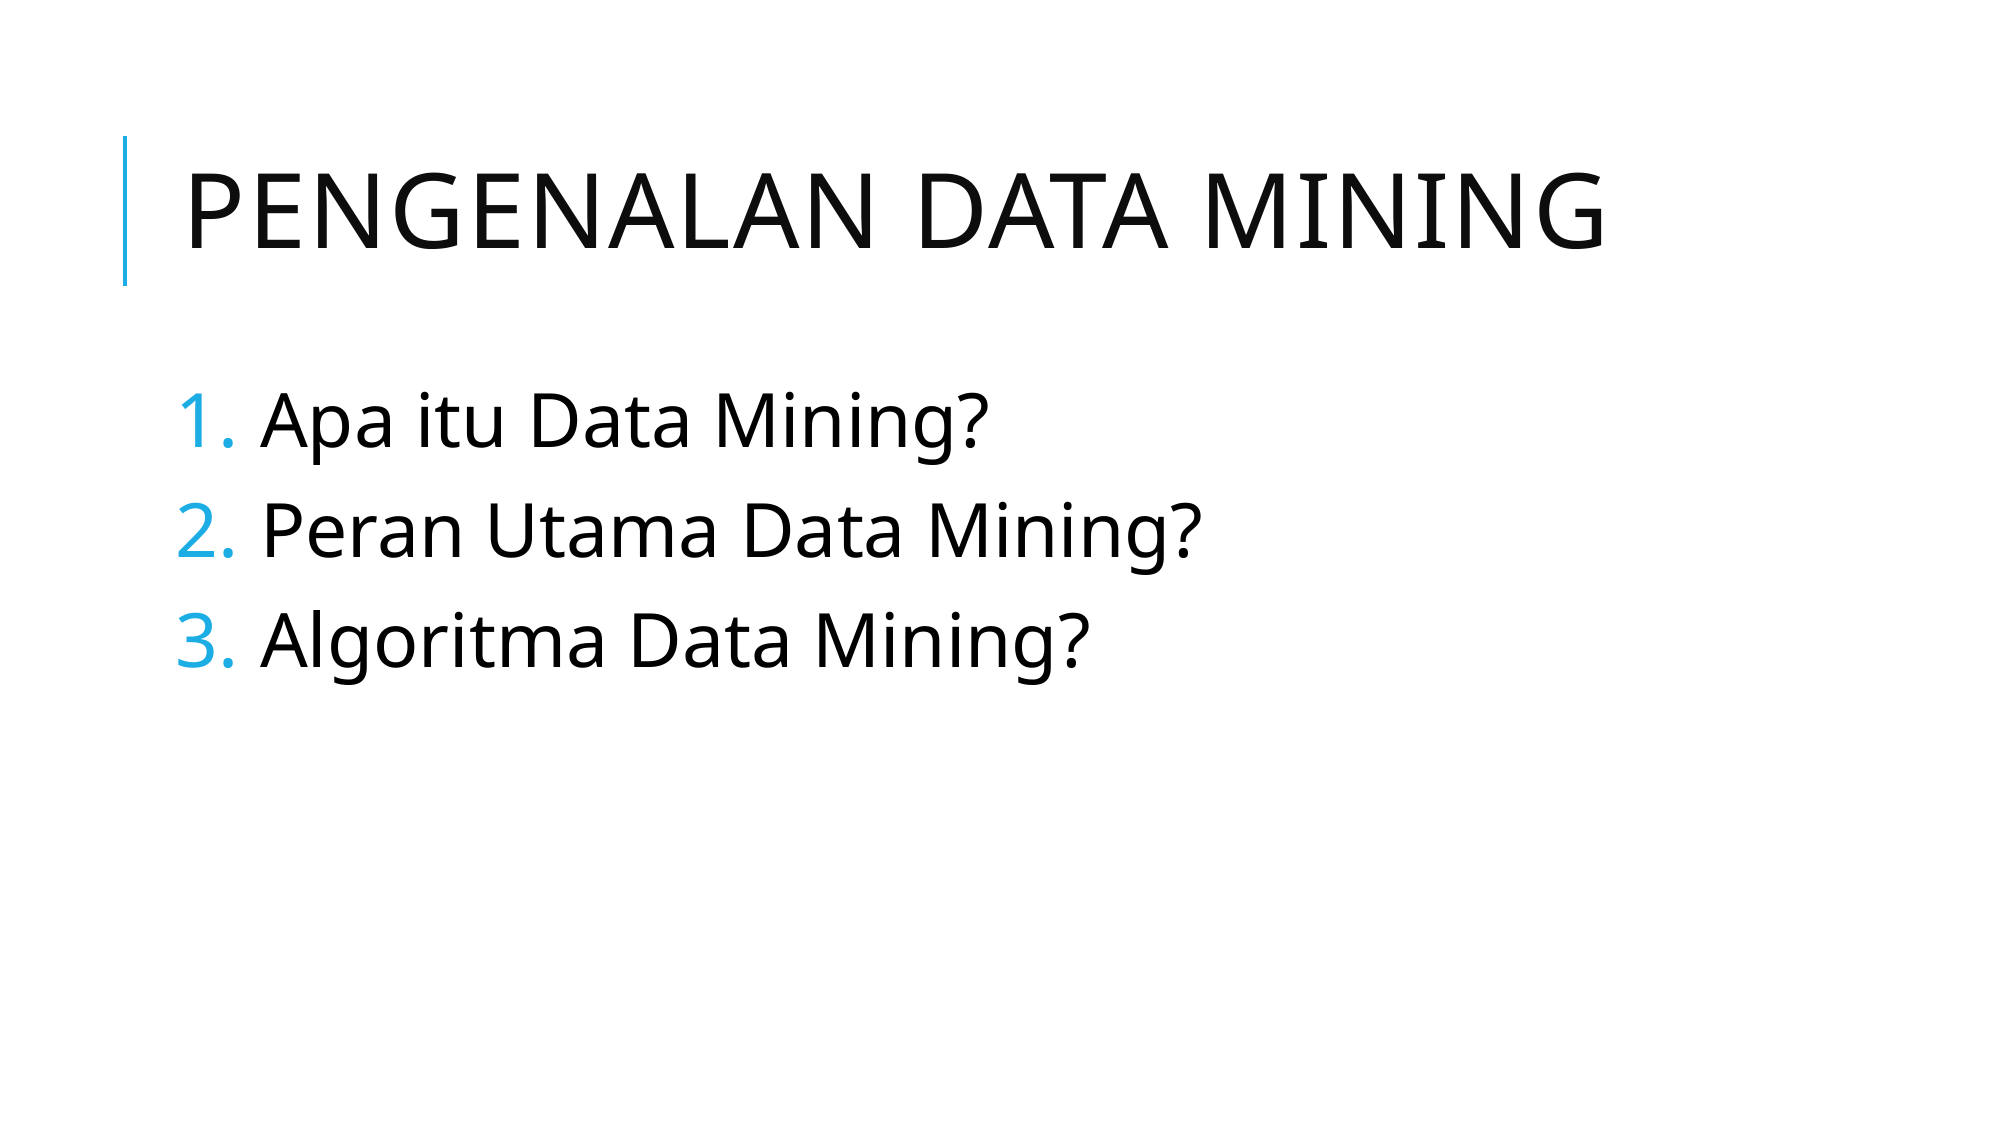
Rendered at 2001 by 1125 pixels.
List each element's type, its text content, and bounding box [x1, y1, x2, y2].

title Pengenalan Data Mining [168, 96, 1763, 342]
list Apa itu Data Mining? Peran Utama Data Mining? Algoritma Data Mining? [168, 375, 1763, 1035]
